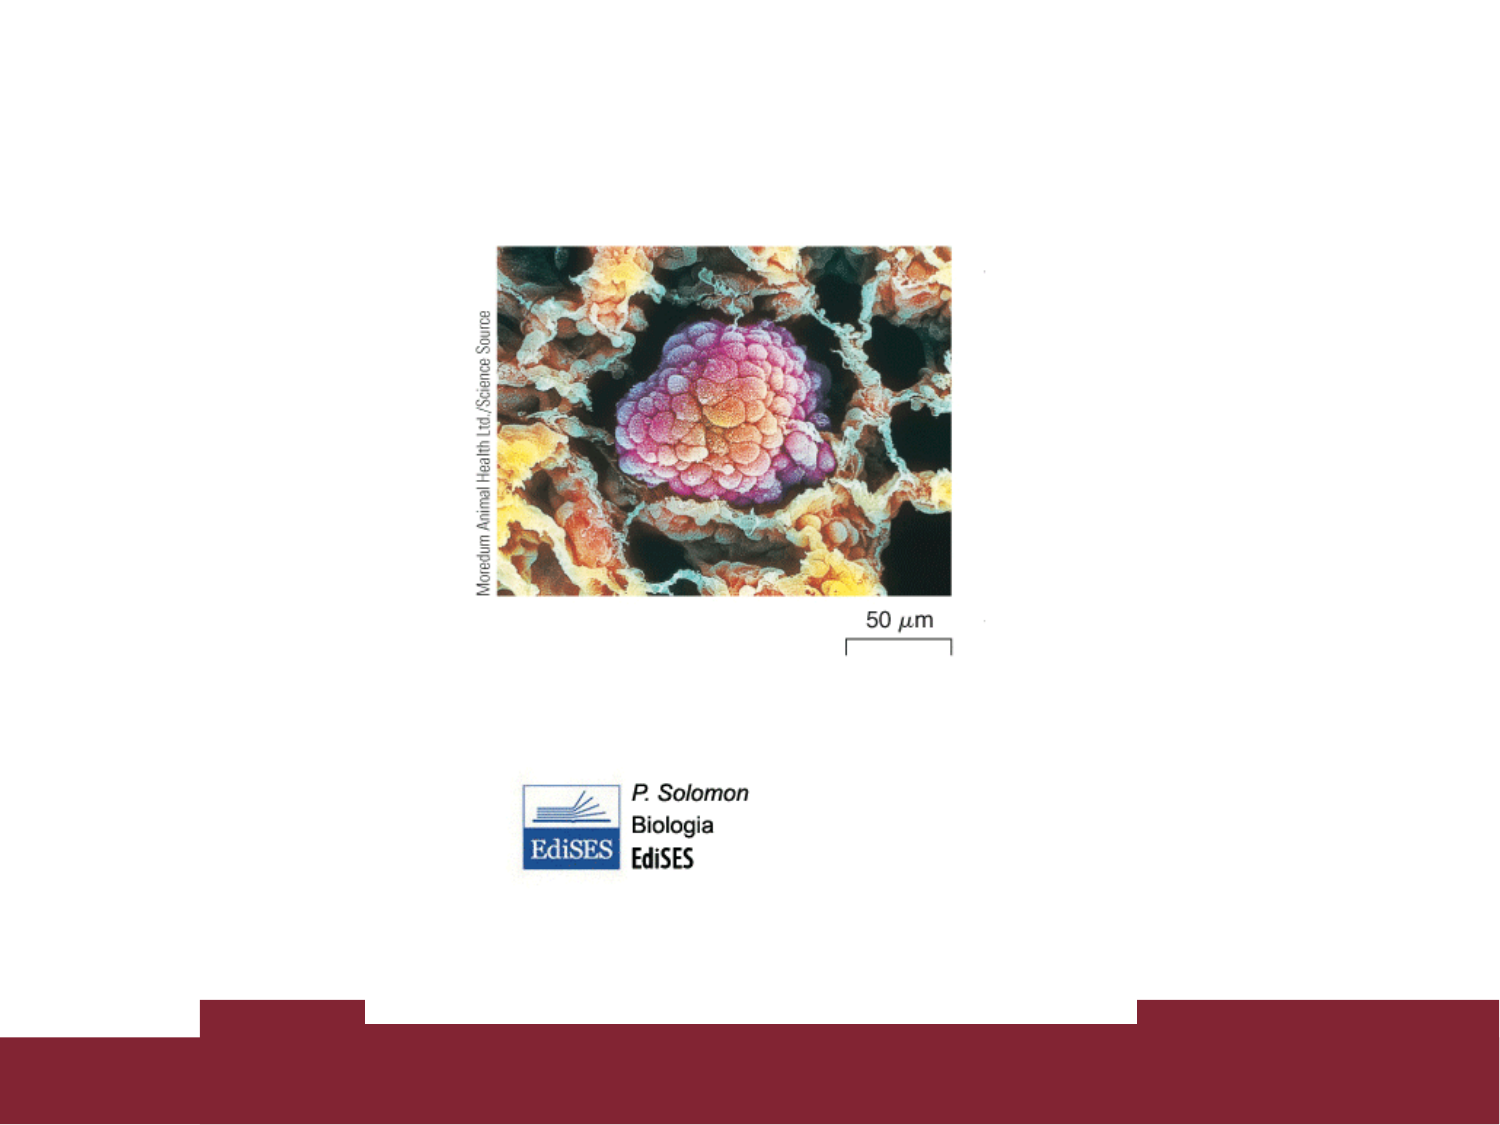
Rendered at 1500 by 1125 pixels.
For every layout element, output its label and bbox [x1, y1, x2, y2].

list [364, 137, 1137, 1024]
